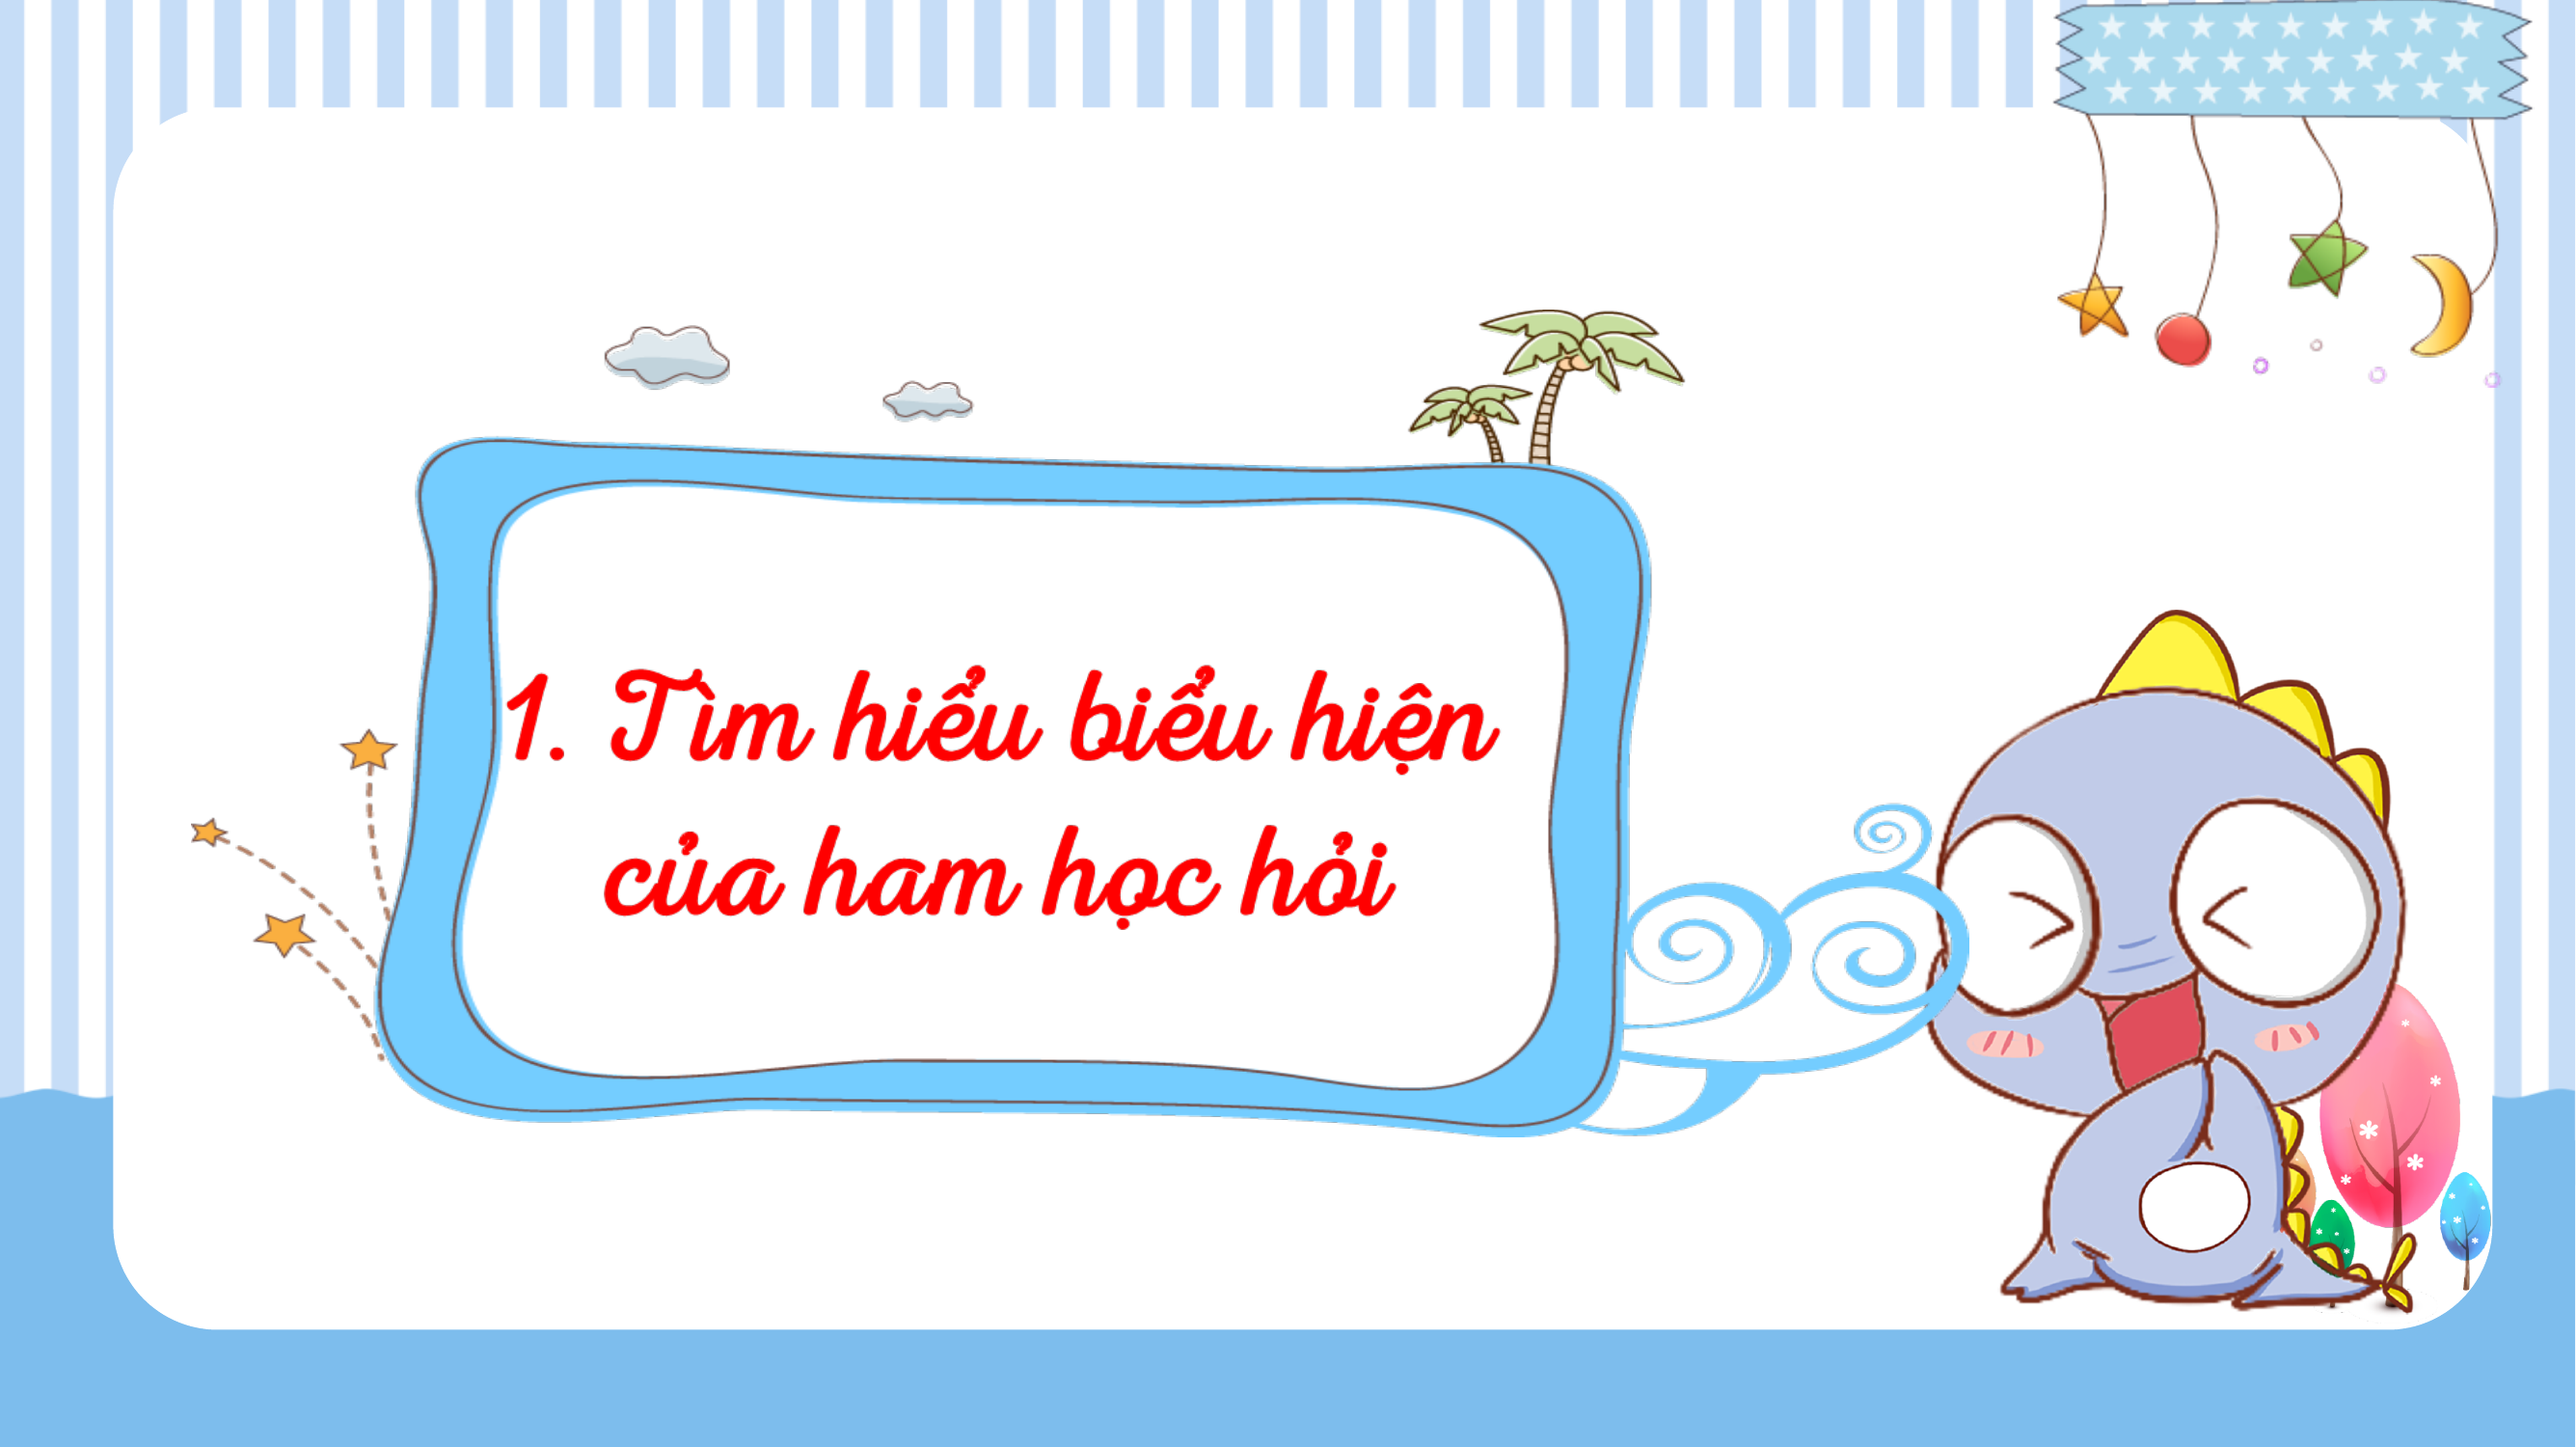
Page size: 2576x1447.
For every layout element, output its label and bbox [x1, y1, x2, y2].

picture [0, 0, 2575, 1350]
text_box [0, 1088, 2575, 1447]
